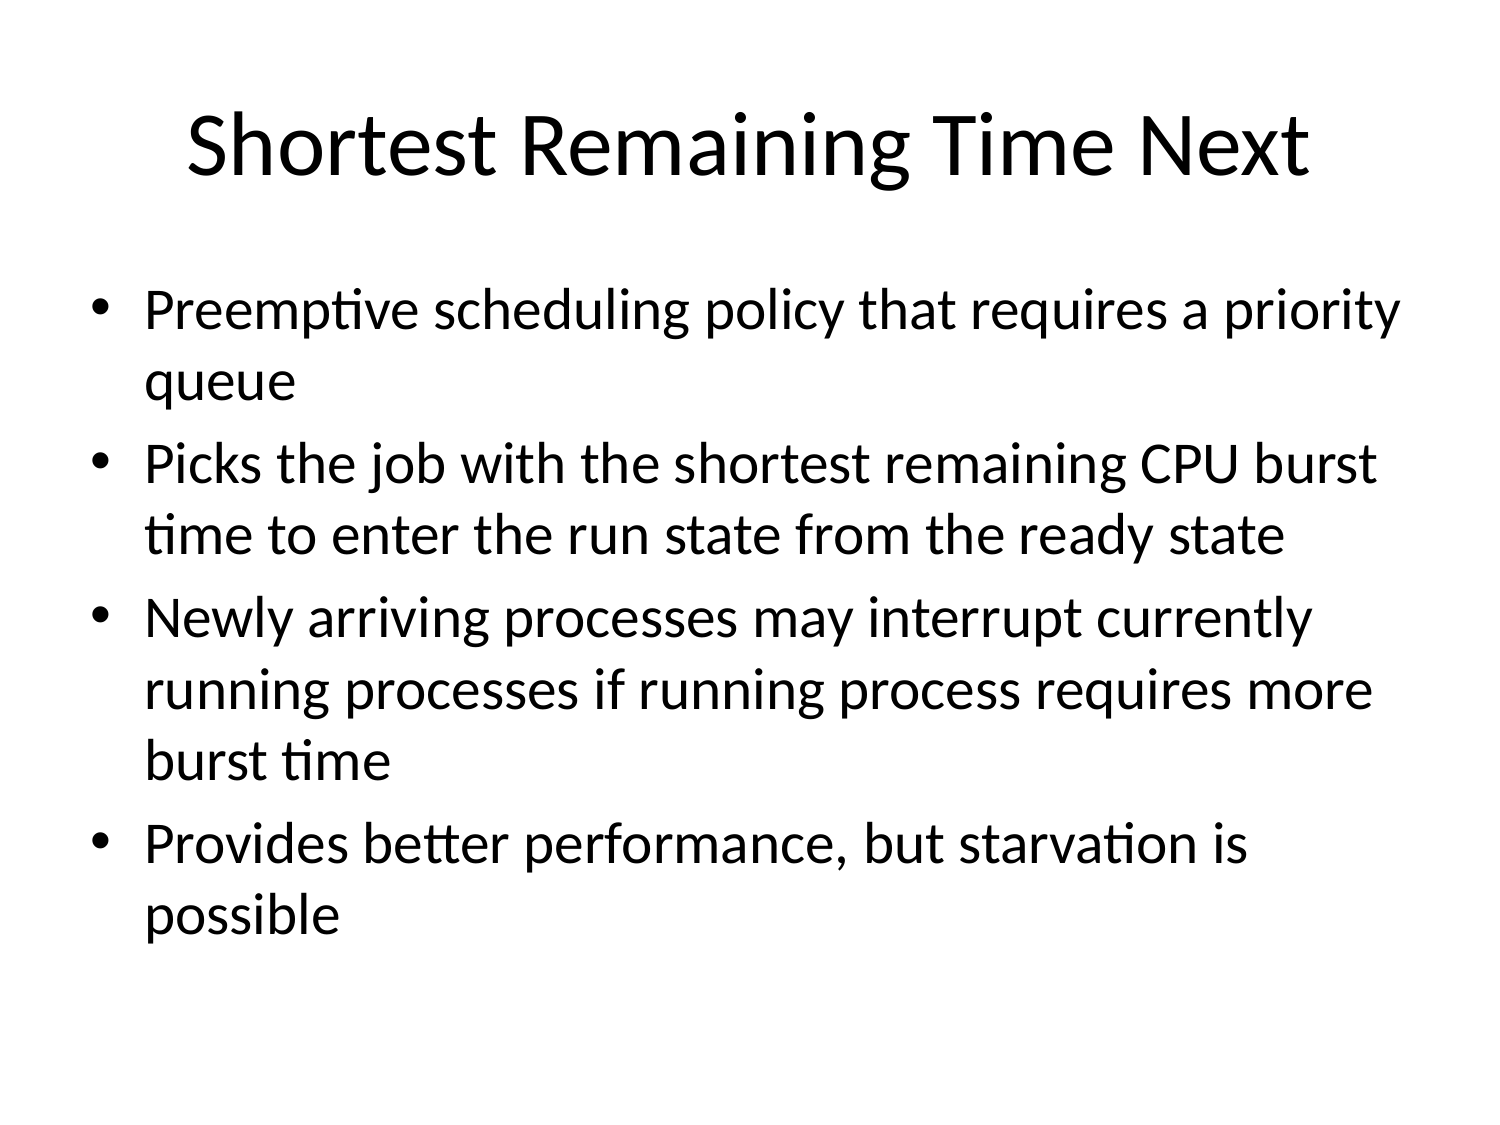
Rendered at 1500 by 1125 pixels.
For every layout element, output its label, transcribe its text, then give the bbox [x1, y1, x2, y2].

title Shortest Remaining Time Next [75, 45, 1425, 233]
list Preemptive scheduling policy that requires a priority queue Picks the job with the shortest remaining CPU burst time to enter the run state from the ready state Newly arriving processes may interrupt currently running processes if running process requires more burst time Provides better performance, but starvation is possible [75, 262, 1425, 1005]
